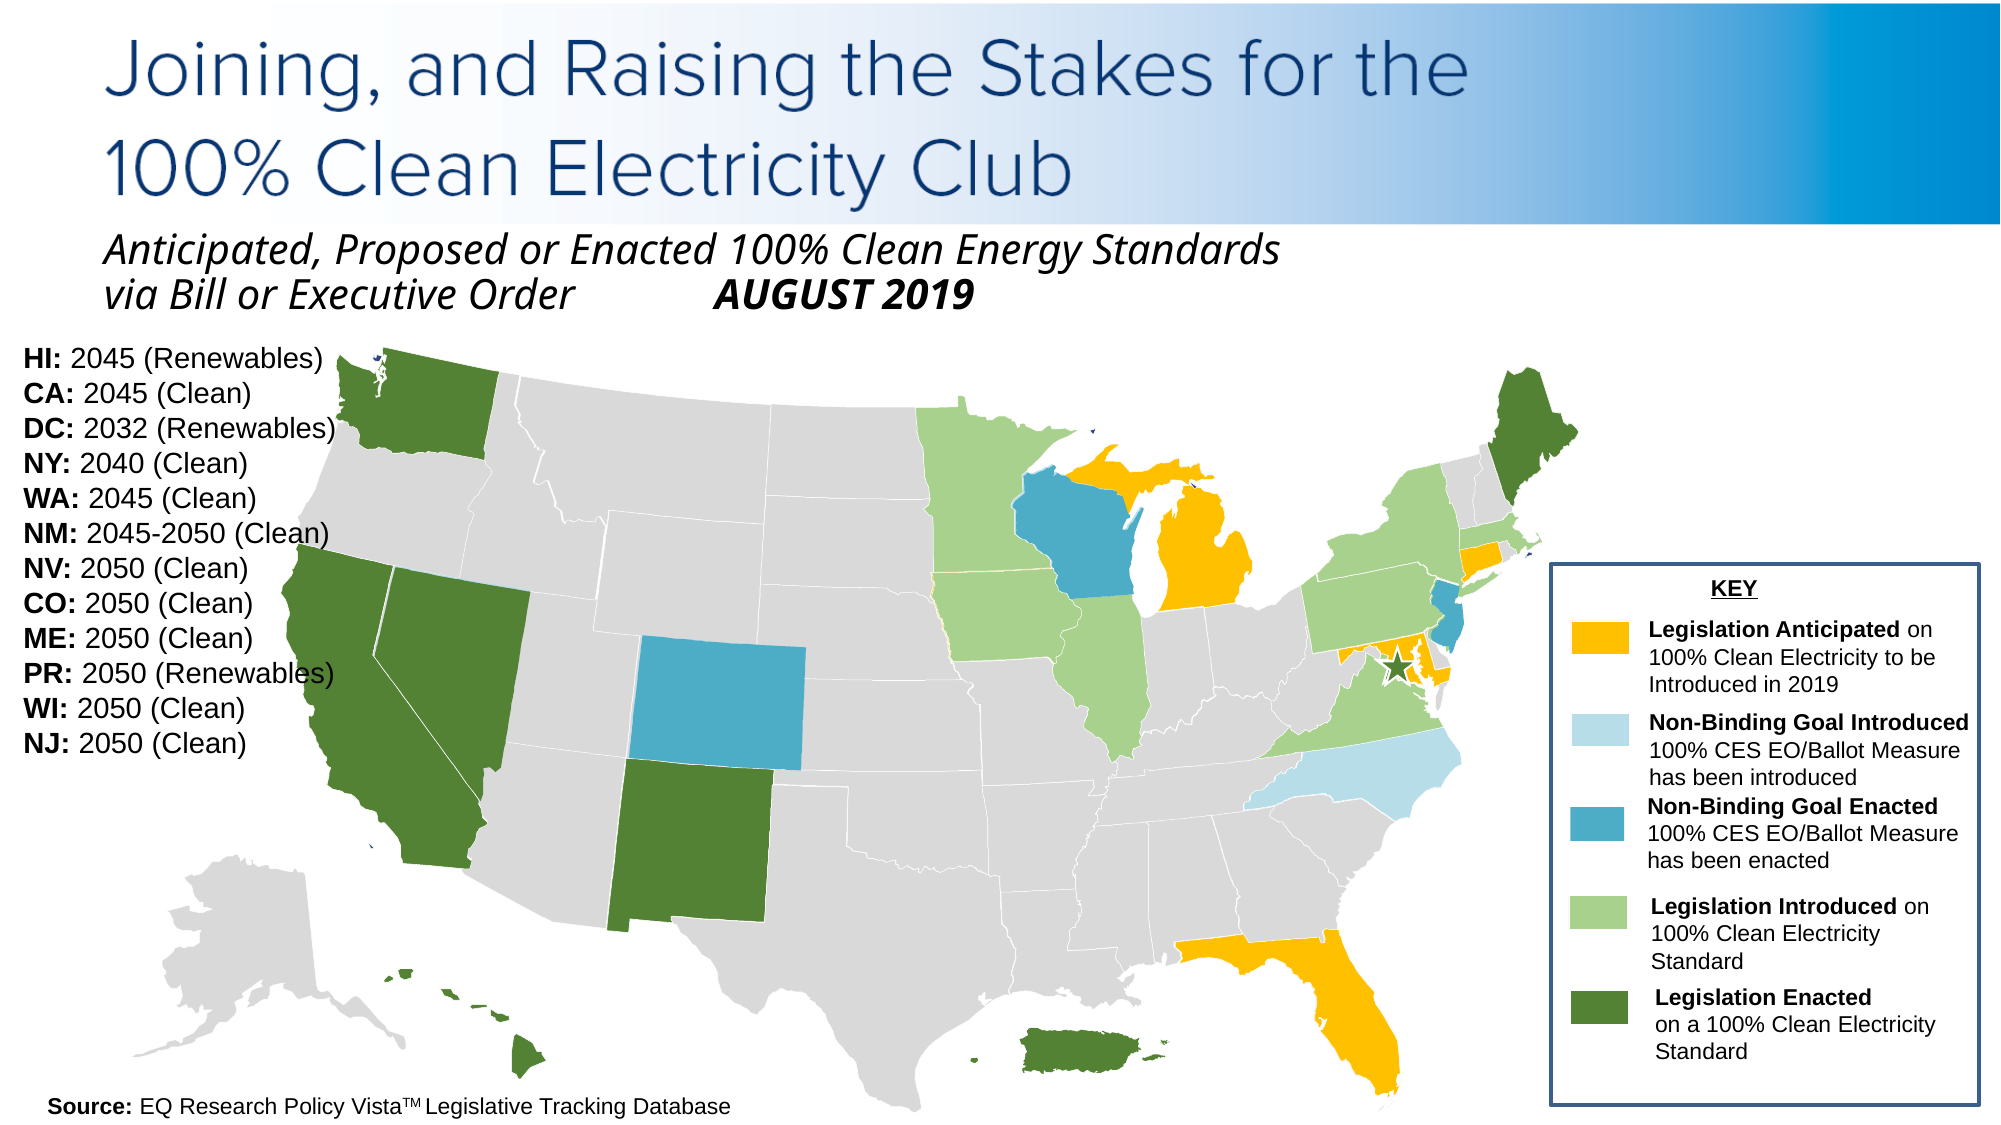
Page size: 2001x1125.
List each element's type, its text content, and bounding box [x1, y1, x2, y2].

text_box Source: EQ Research Policy VistaTM Legislative Tracking Database [47, 1091, 128, 1120]
text_box Anticipated, Proposed or Enacted 100% Clean Energy Standards via Bill or Executive Order AUGUST 2019 [89, 240, 1797, 428]
text_box HI: 2045 (Renewables) CA: 2045 (Clean) DC: 2032 (Renewables) NY: 2040 (Clean) WA: 2045 (Clean) NM: 2045-2050 (Clean) NV: 2050 (Clean) CO: 2050 (Clean) ME: 2050 (Clean) PR: 2050 (Renewables) WI: 2050 (Clean) NJ: 2050 (Clean) [23, 339, 445, 760]
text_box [130, 346, 1580, 1113]
picture [0, 0, 2000, 229]
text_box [1550, 564, 1998, 1106]
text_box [969, 1027, 1170, 1075]
